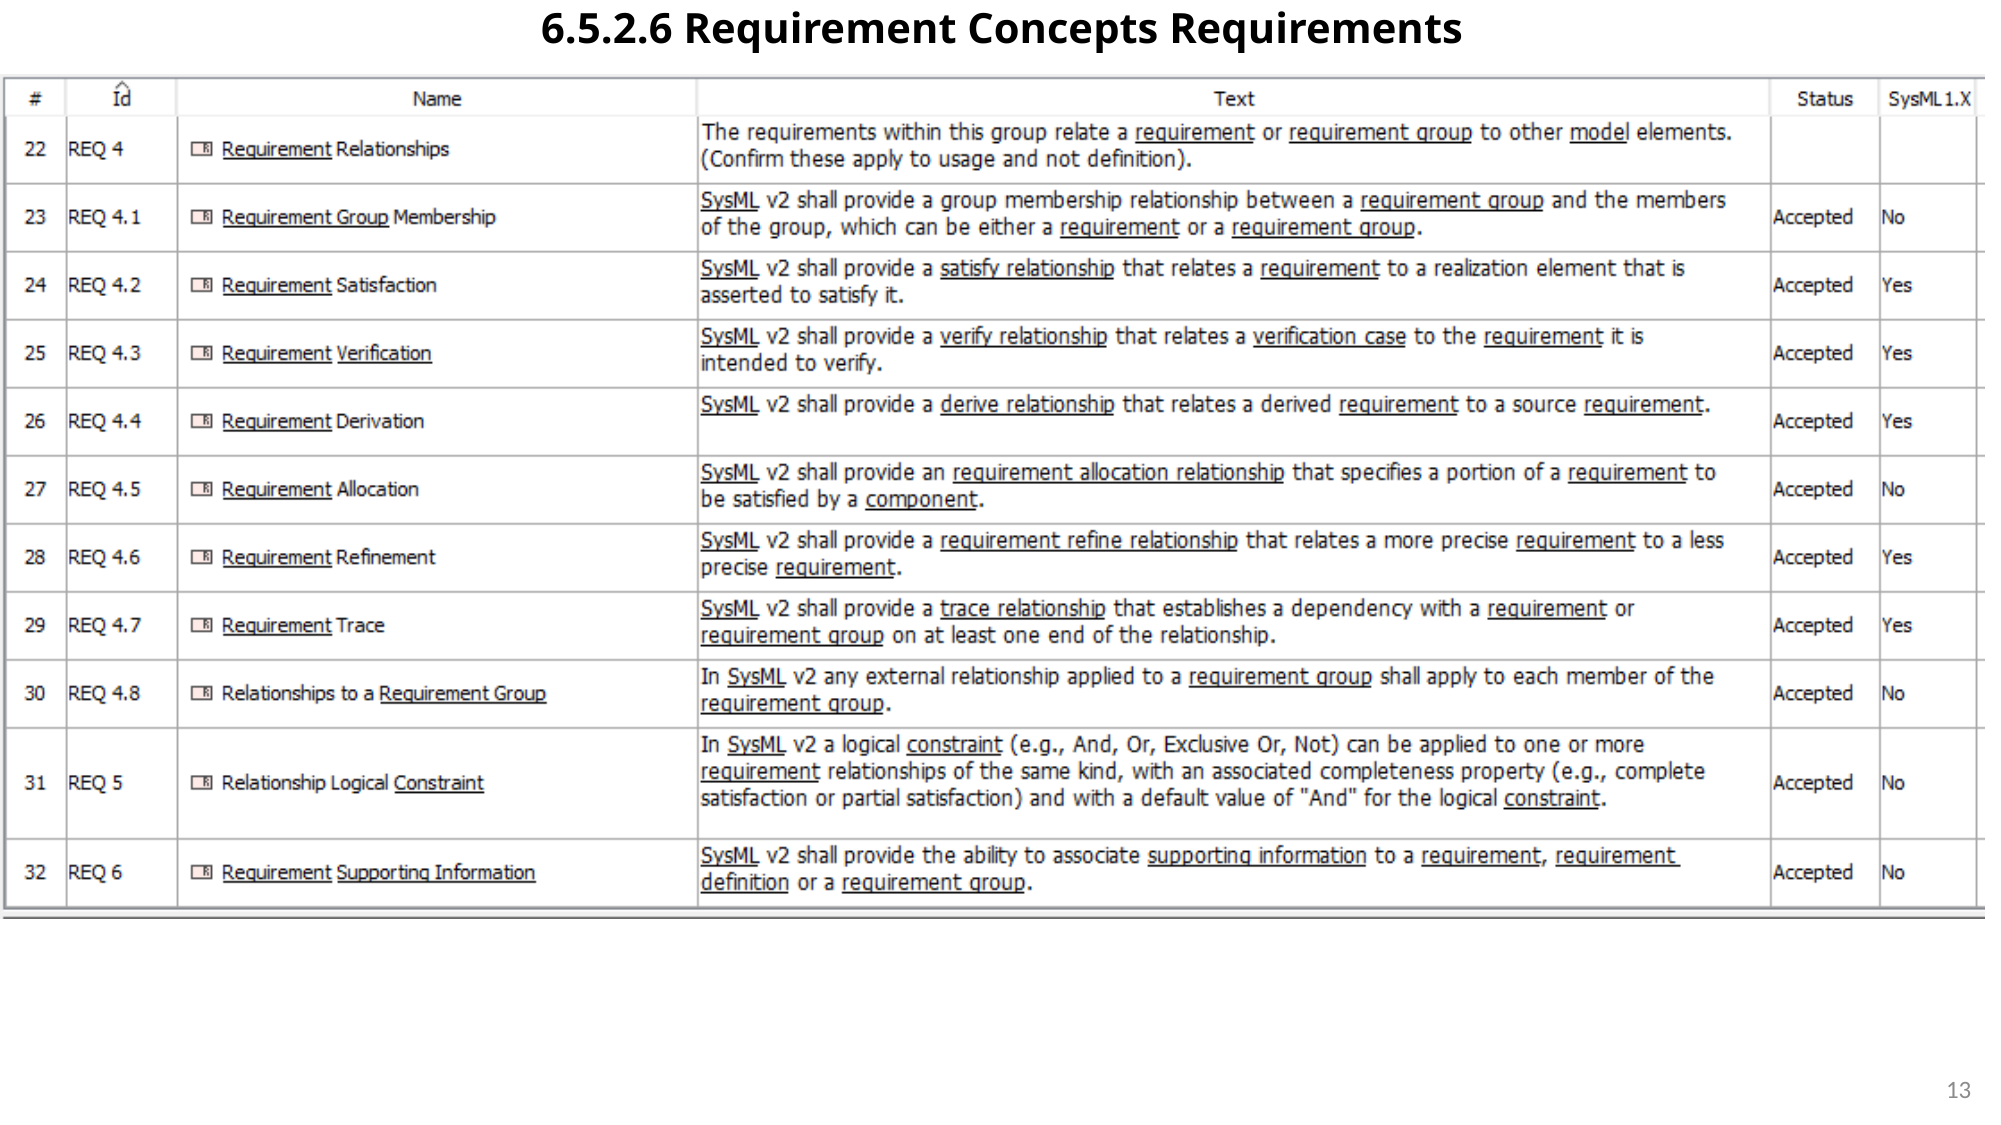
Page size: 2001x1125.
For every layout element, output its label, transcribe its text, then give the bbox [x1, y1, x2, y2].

slide_number 13 [1536, 1059, 1987, 1119]
picture [0, 74, 1985, 919]
title 6.5.2.6 Requirement Concepts Requirements [139, 0, 1865, 61]
